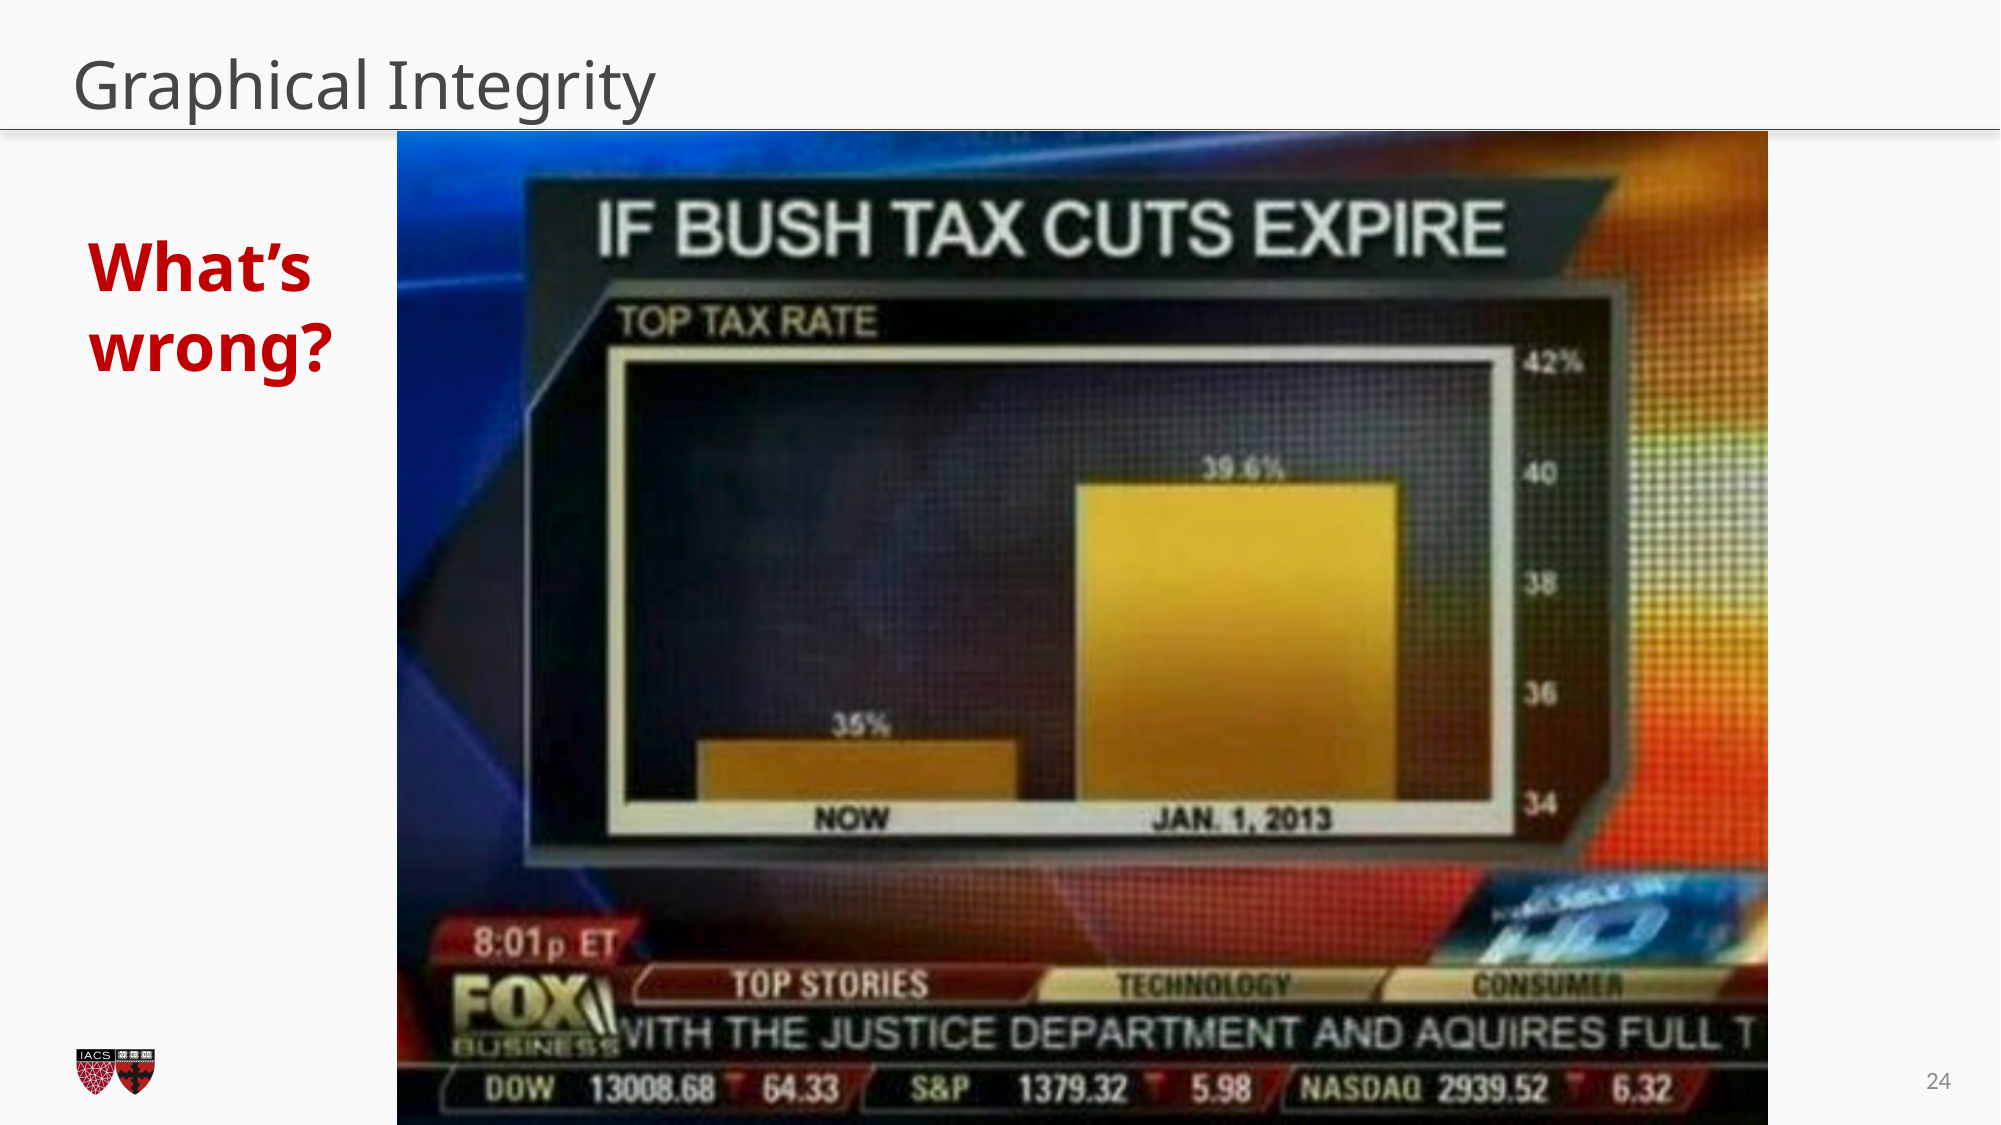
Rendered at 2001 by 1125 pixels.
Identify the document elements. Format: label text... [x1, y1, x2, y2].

picture [397, 130, 1768, 1125]
picture [75, 1049, 155, 1095]
title Graphical Integrity [57, 35, 1943, 162]
text_box What’s wrong? [73, 217, 392, 450]
slide_number 23 [1770, 1050, 1967, 1110]
